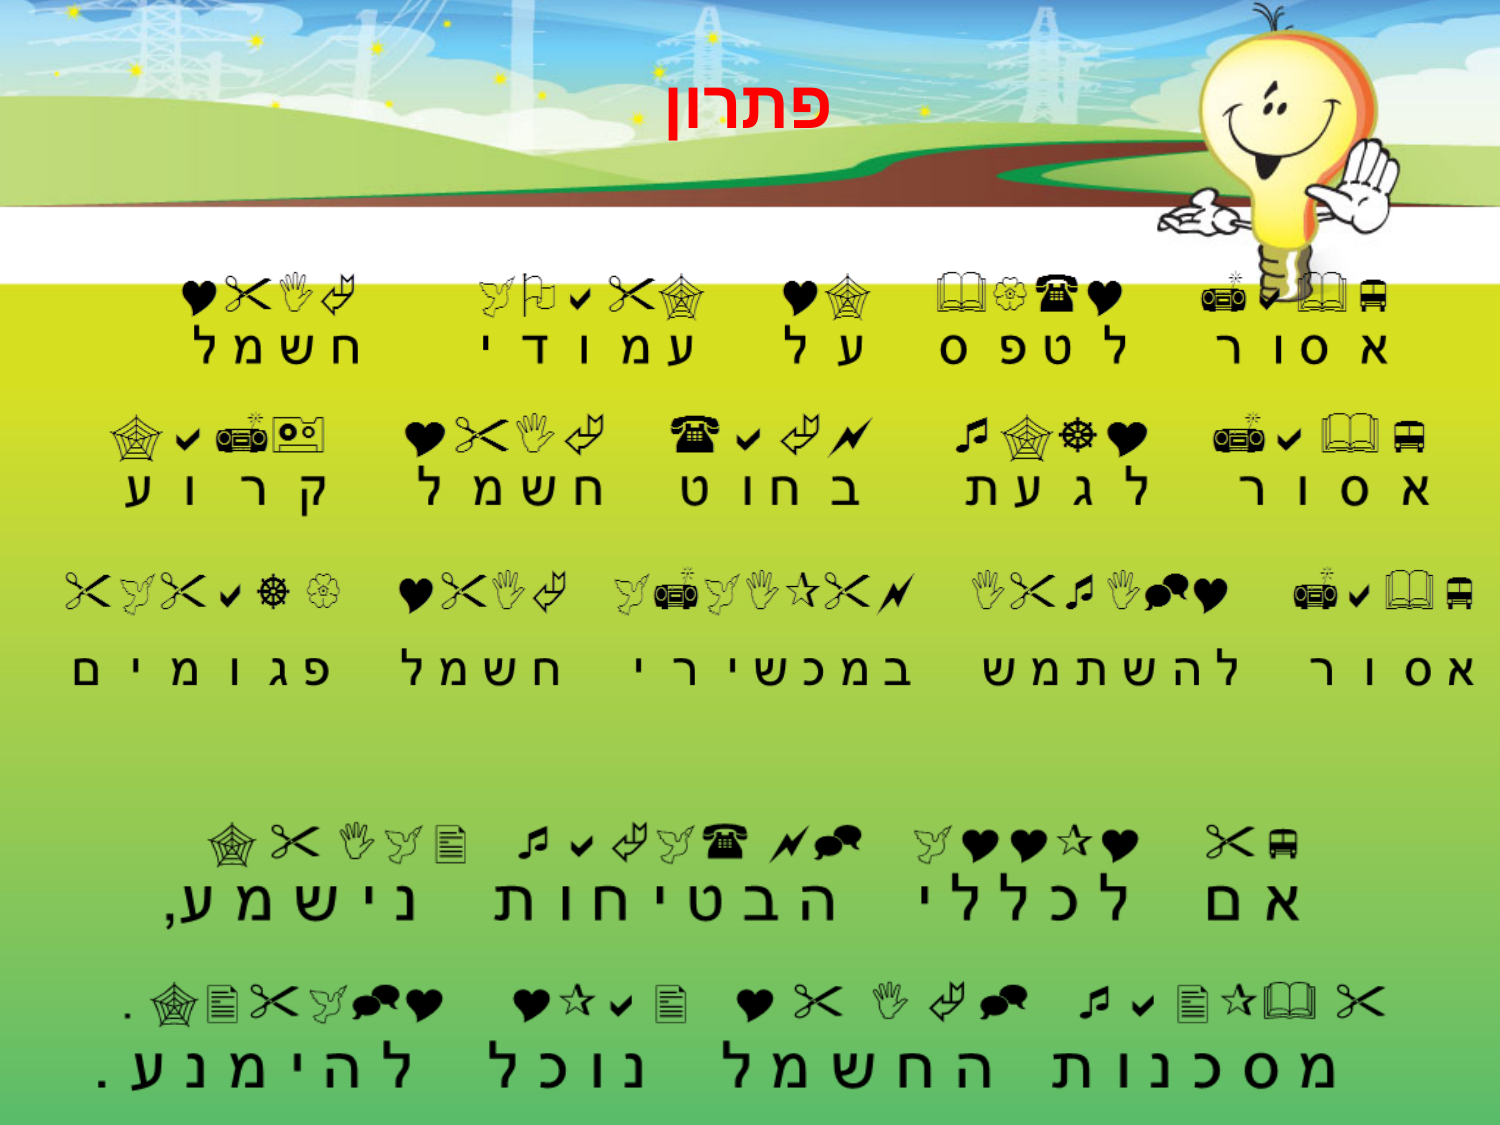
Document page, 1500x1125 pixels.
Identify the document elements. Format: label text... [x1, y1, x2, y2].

picture [0, 0, 1500, 1125]
text_box פתרון [594, 54, 902, 150]
